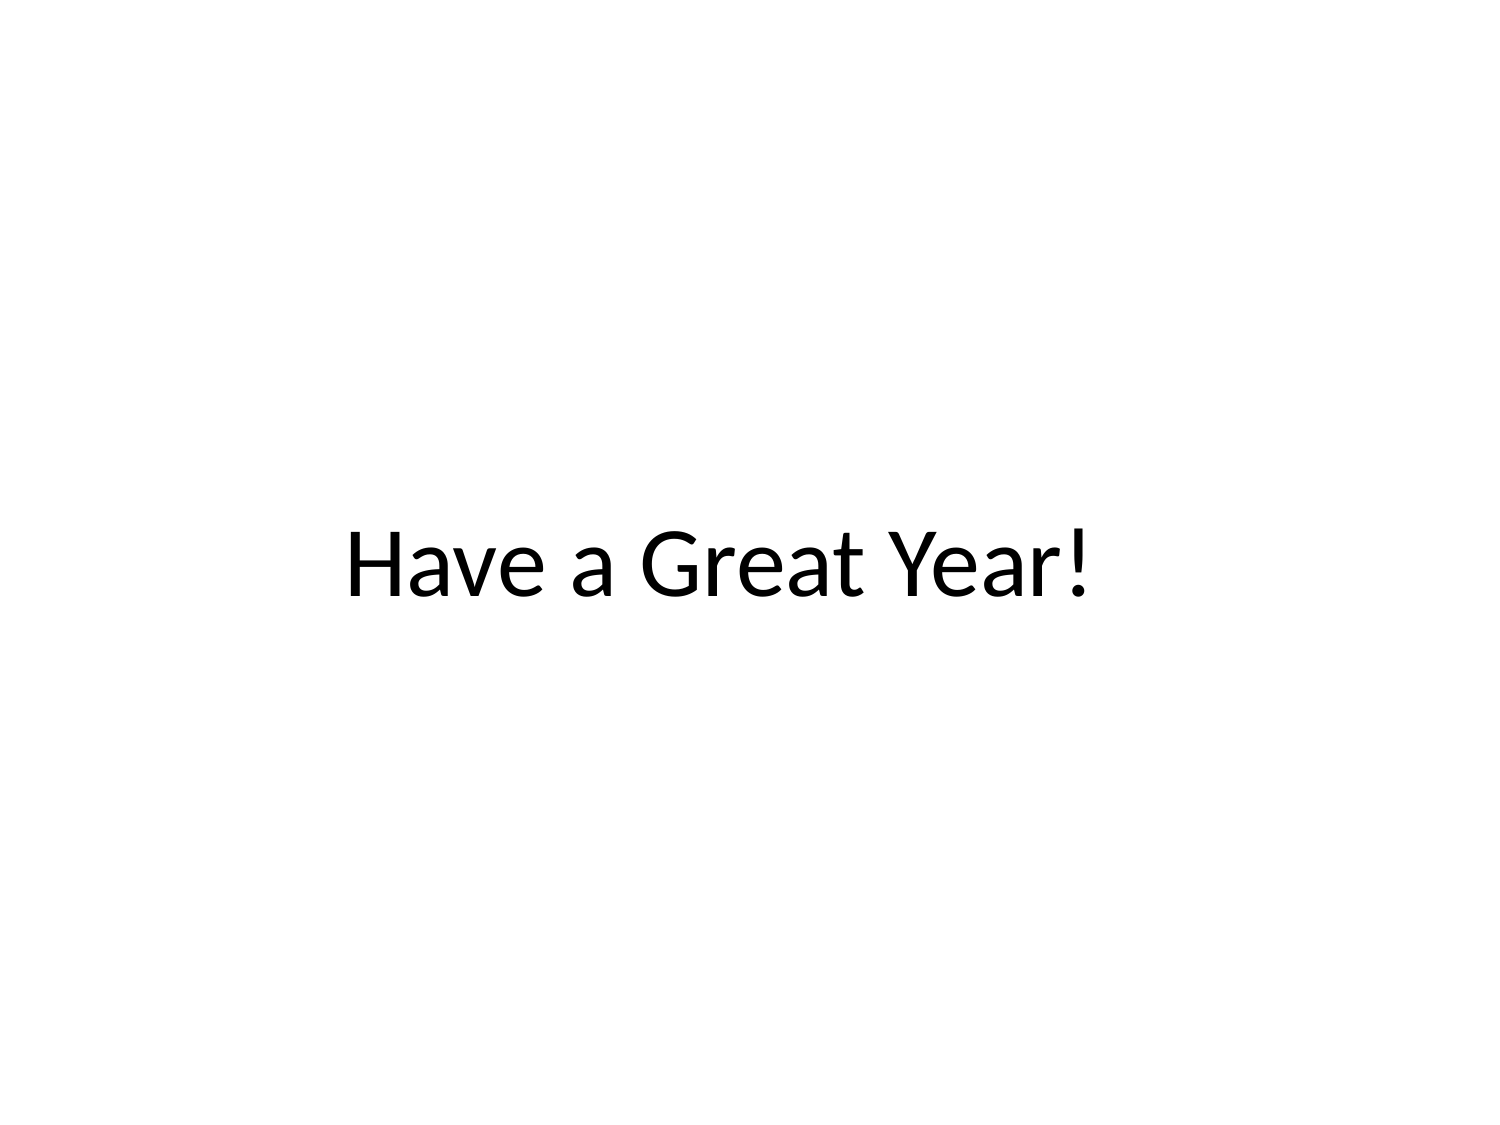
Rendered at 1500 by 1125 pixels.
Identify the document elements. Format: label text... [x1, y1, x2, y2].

list Have a Great Year! [329, 488, 1232, 656]
